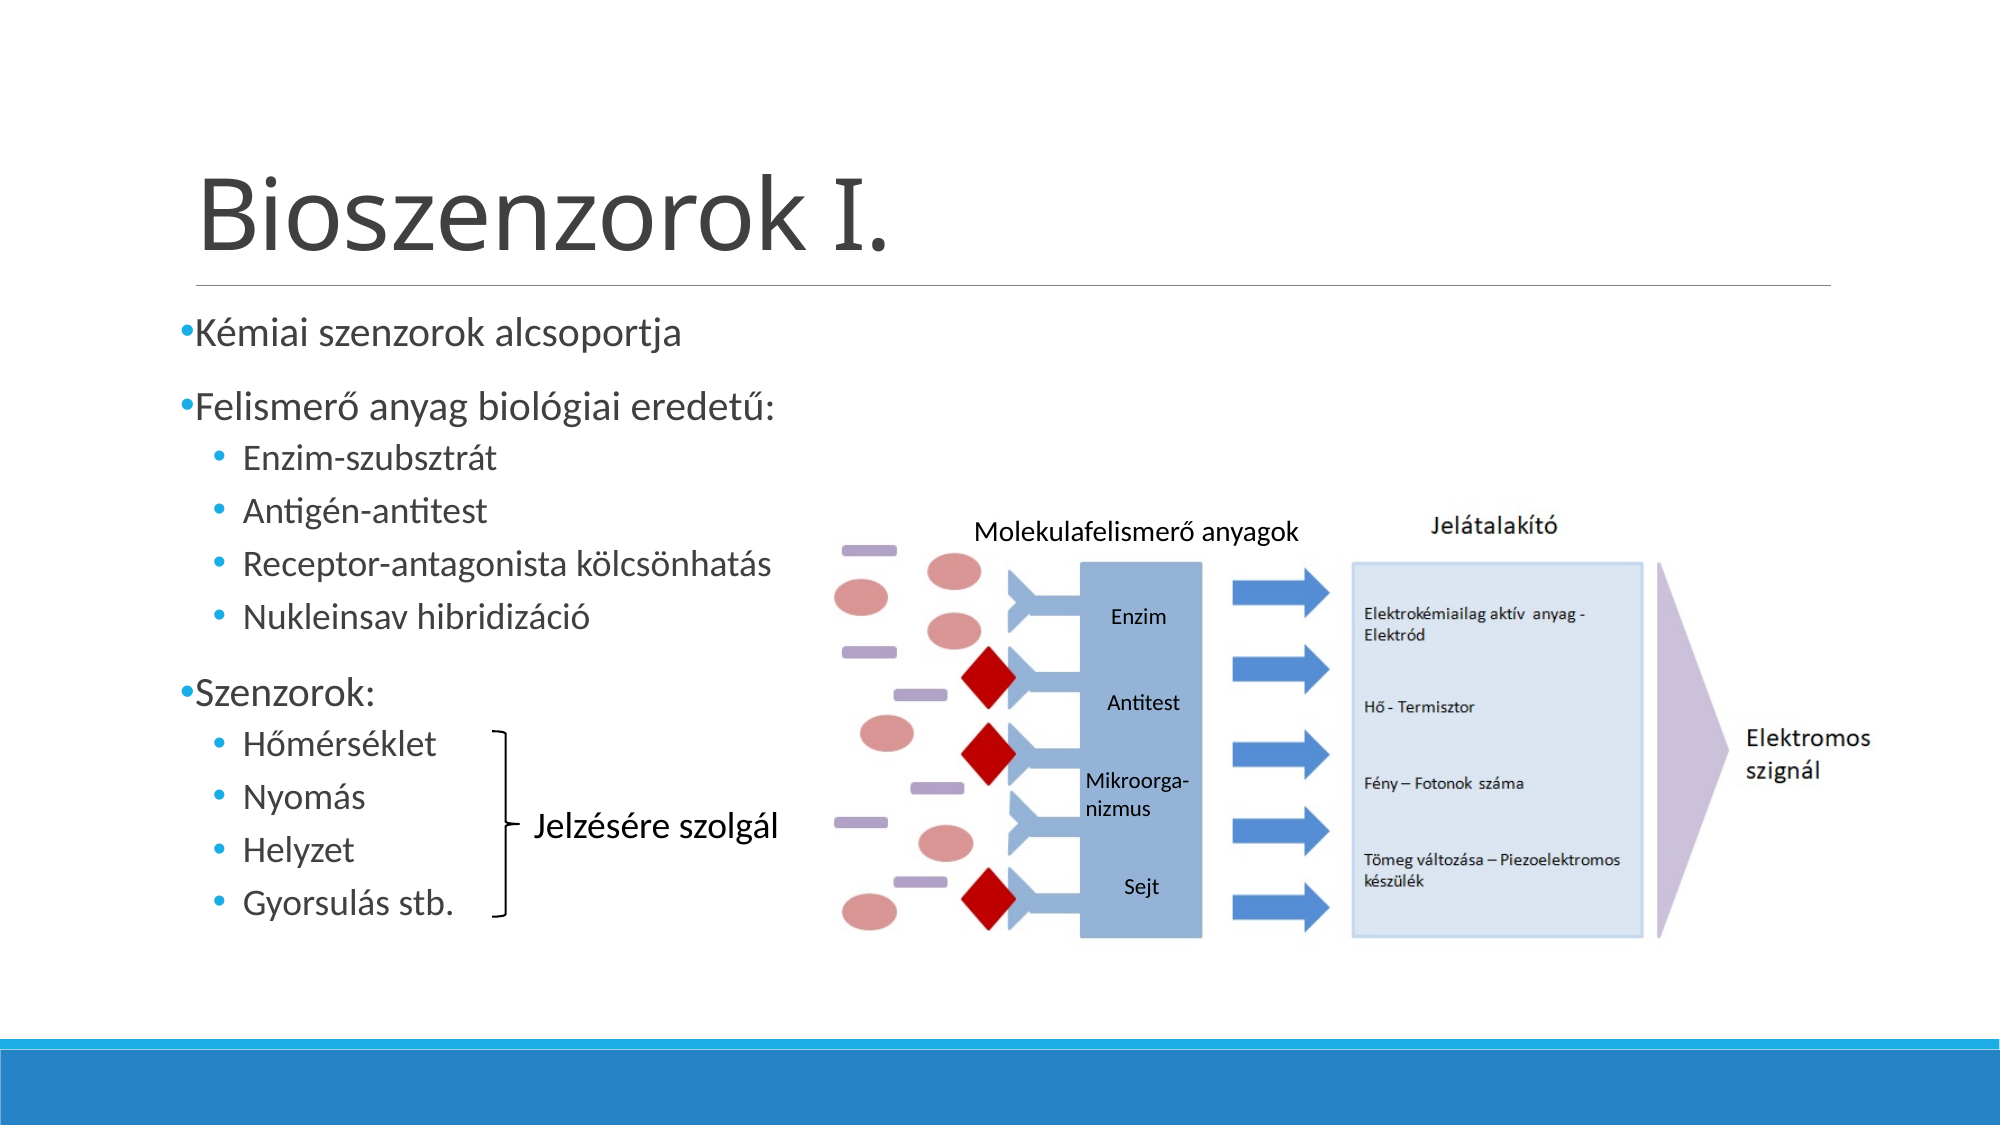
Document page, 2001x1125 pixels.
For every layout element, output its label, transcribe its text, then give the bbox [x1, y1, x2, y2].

picture [833, 499, 1893, 964]
text_box Jelzésére szolgál [519, 793, 830, 854]
list Kémiai szenzorok alcsoportja Felismerő anyag biológiai eredetű: Enzim-szubsztrát Antigén-antitest Receptor-antagonista kölcsönhatás Nukleinsav hibridizáció Szenzorok: Hőmérséklet Nyomás Helyzet Gyorsulás stb. [180, 302, 1830, 963]
title Bioszenzorok I. [180, 40, 1830, 279]
text_box [492, 730, 519, 918]
